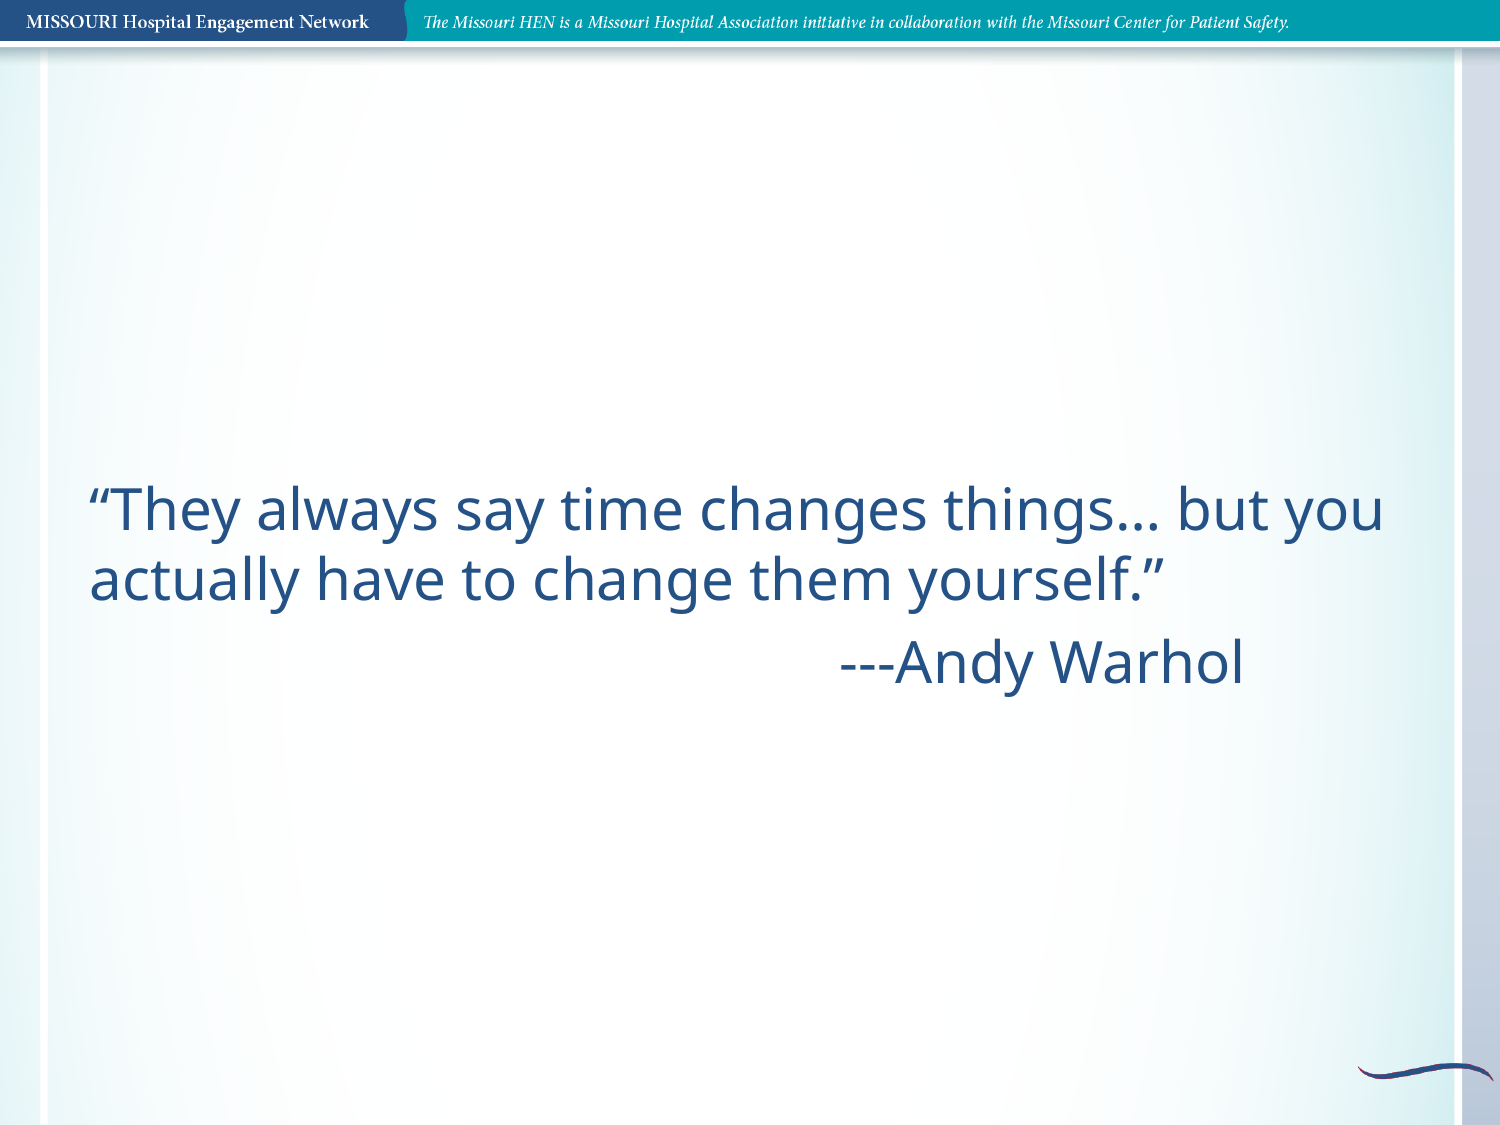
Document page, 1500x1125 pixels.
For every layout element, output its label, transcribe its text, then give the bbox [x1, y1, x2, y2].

picture [0, 0, 1500, 1125]
list “They always say time changes things… but you actually have to change them yourself.” ---Andy Warhol [75, 299, 1425, 1025]
